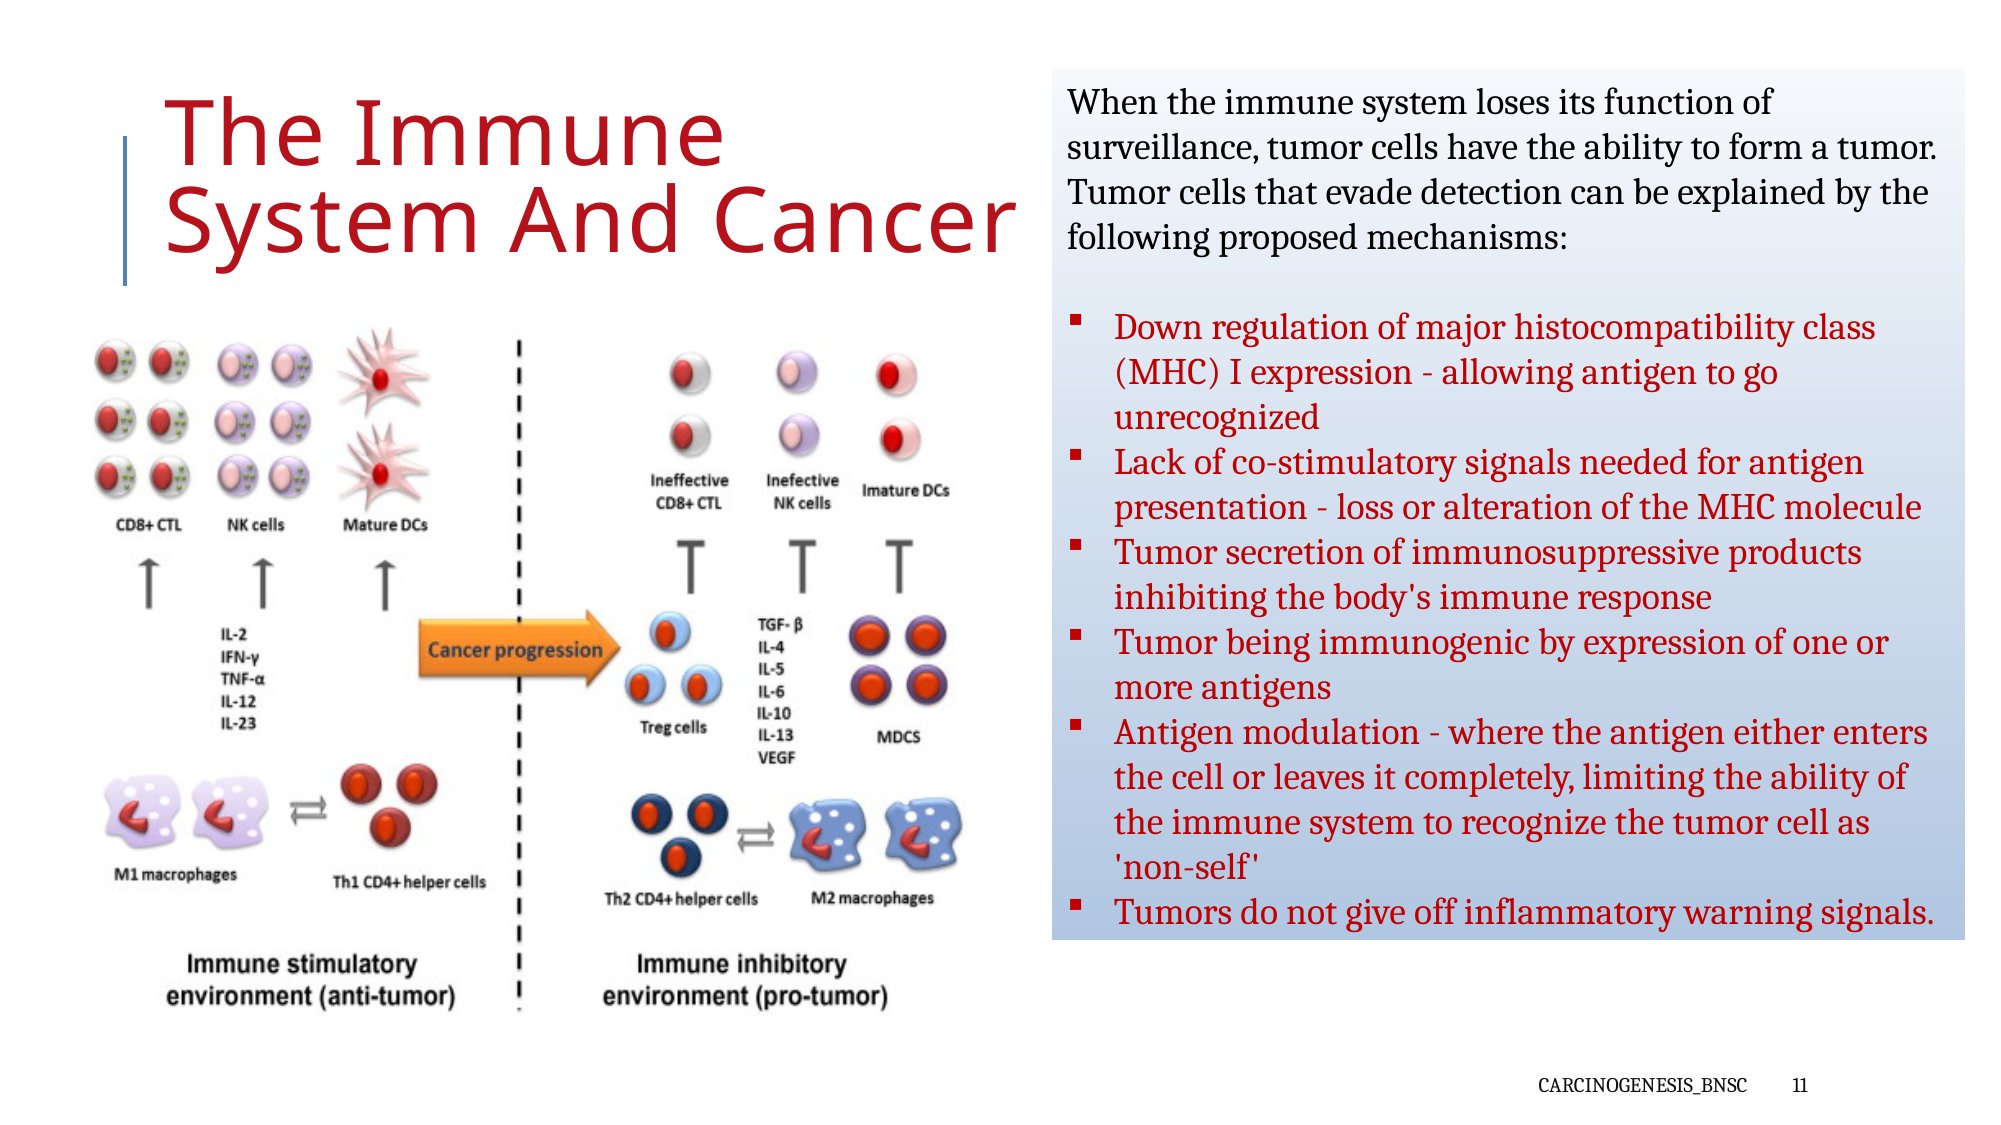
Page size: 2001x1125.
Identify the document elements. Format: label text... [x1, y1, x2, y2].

slide_number 11 [1777, 1061, 1938, 1107]
title The Immune System And Cancer [149, 59, 1062, 306]
picture [92, 327, 966, 1018]
footer Carcinogenesis_bnsc [794, 1061, 1763, 1107]
text_box When the immune system loses its function of surveillance, tumor cells have the ability to form a tumor. Tumor cells that evade detection can be explained by the following proposed mechanisms: Down regulation of major histocompatibility class (MHC) I expression - allowing antigen to go unrecognized Lack of co-stimulatory signals needed for antigen presentation - loss or alteration of the MHC molecule Tumor secretion of immunosuppressive products inhibiting the body's immune response Tumor being immunogenic by expression of one or more antigens Antigen modulation - where the antigen either enters the cell or leaves it completely, limiting the ability of the immune system to recognize the tumor cell as 'non-self' Tumors do not give off inflammatory warning signals. [1052, 69, 1965, 940]
